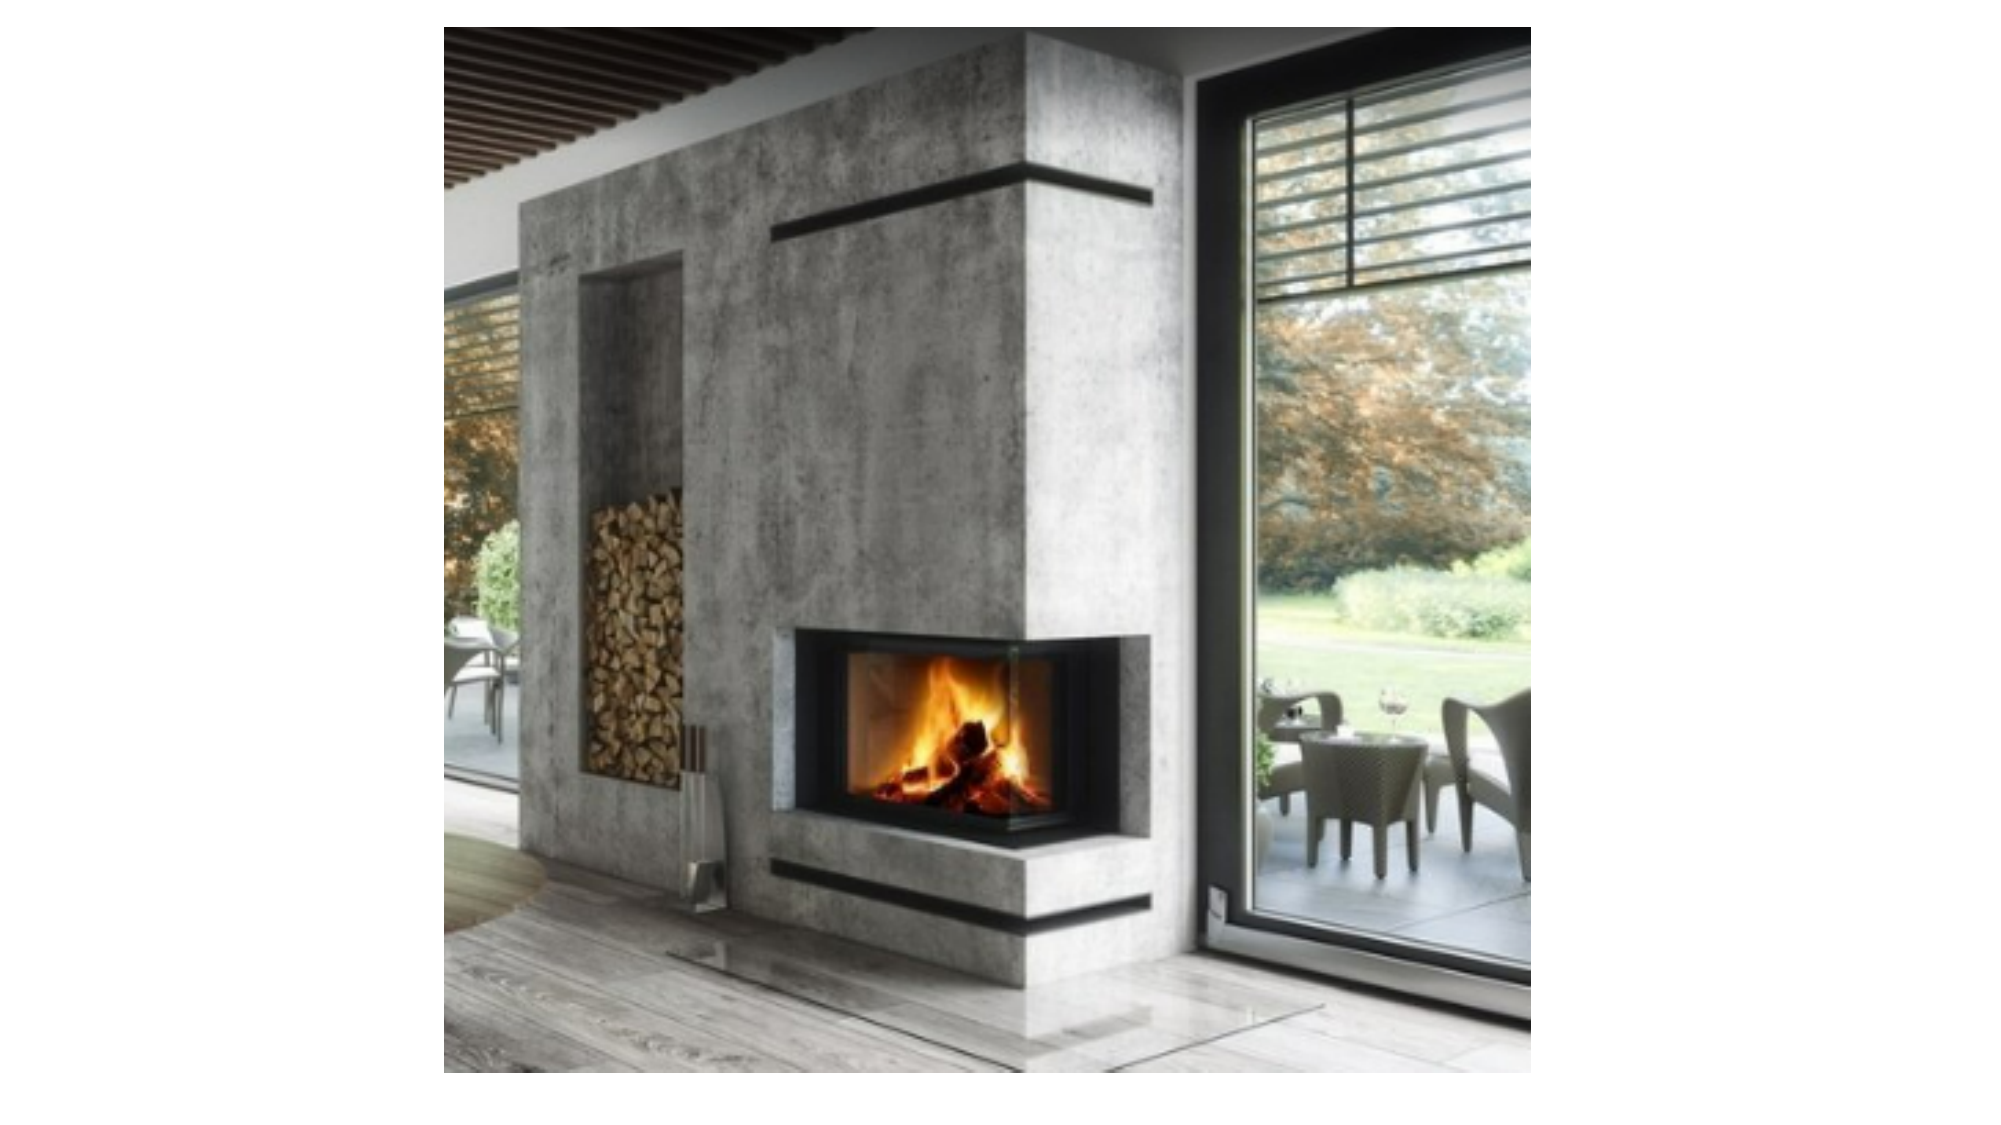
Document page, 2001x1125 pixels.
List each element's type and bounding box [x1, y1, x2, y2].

picture [444, 27, 1531, 1073]
